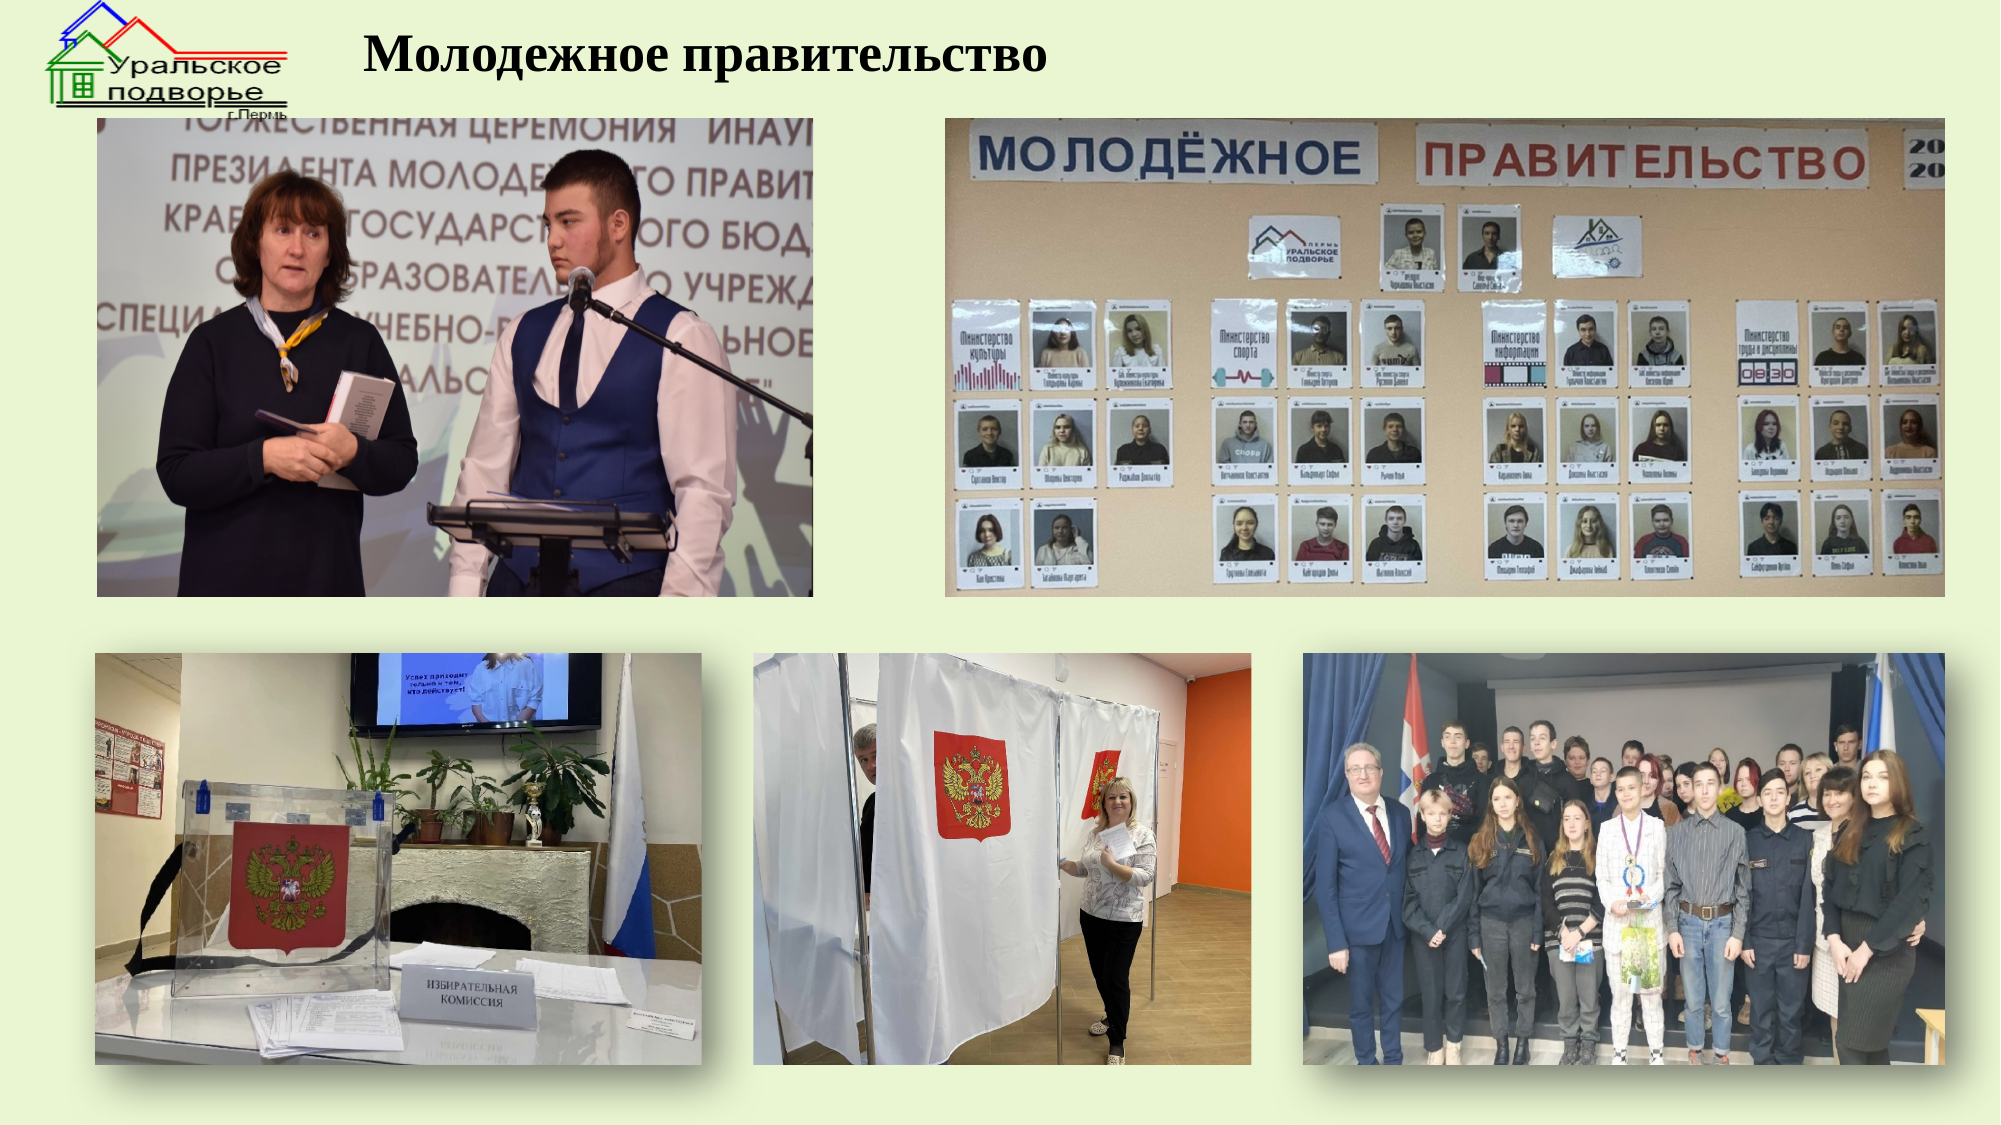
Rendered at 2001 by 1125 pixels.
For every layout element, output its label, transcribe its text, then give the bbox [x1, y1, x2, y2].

picture [945, 118, 1945, 598]
title Молодежное правительство [294, 10, 1146, 119]
picture [752, 652, 1252, 1066]
picture [1302, 652, 1945, 1066]
picture [42, 0, 814, 598]
picture [79, 652, 703, 1066]
